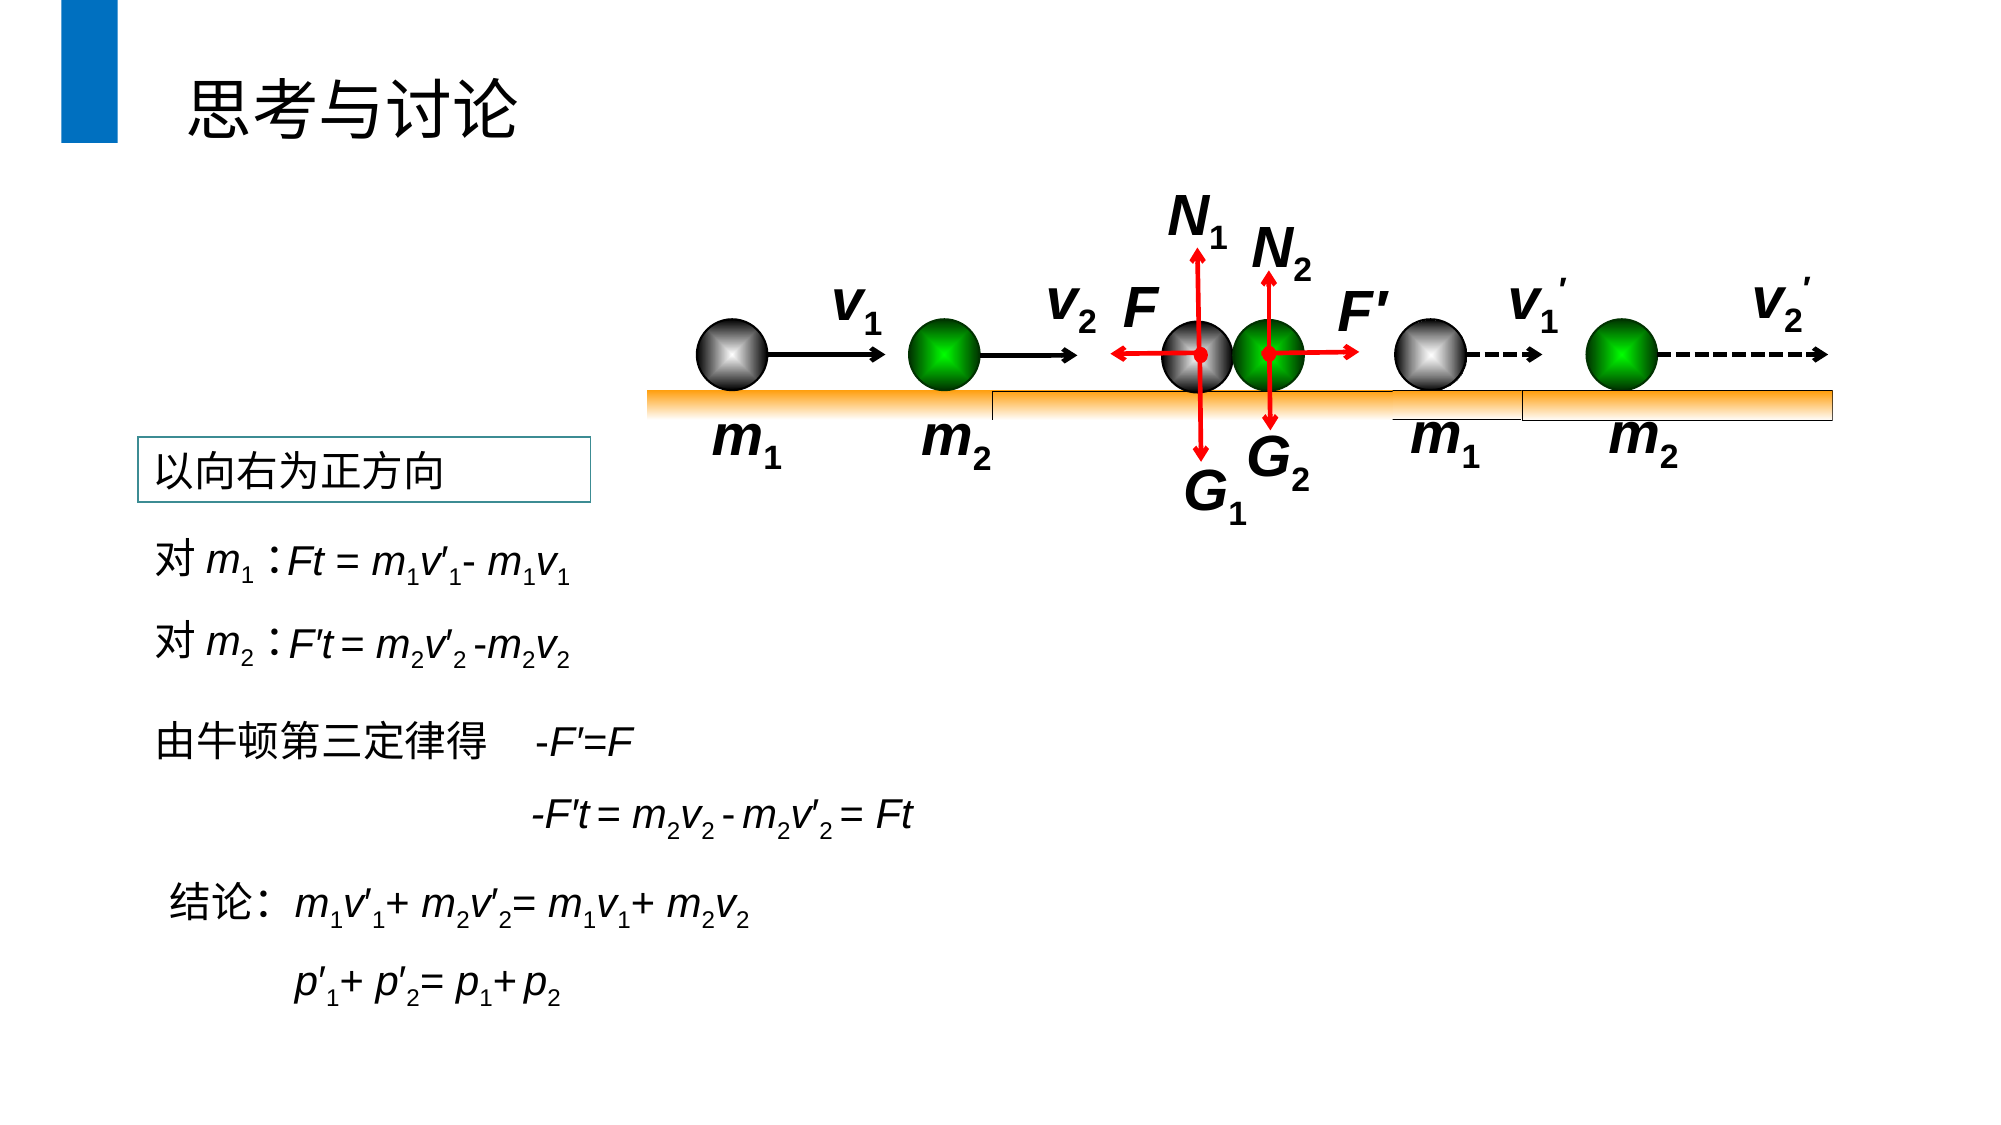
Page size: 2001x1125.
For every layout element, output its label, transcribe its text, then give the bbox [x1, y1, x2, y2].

text_box 对m1： [139, 524, 451, 597]
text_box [1107, 169, 1403, 531]
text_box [646, 252, 1107, 476]
text_box F′t = m2v′2 -m2v2 [273, 609, 950, 681]
text_box 由牛顿第三定律得 -F′=F [139, 707, 1029, 773]
text_box -F′t = m2v2 - m2v′2 = Ft [515, 779, 1341, 852]
text_box Ft = m1v′1- m1v1 [272, 525, 1074, 598]
text_box 对m2： [139, 606, 486, 679]
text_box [154, 868, 1255, 1010]
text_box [1403, 252, 1833, 476]
text_box 思考与讨论 [139, 60, 534, 156]
text_box 以向右为正方向 [138, 437, 591, 502]
